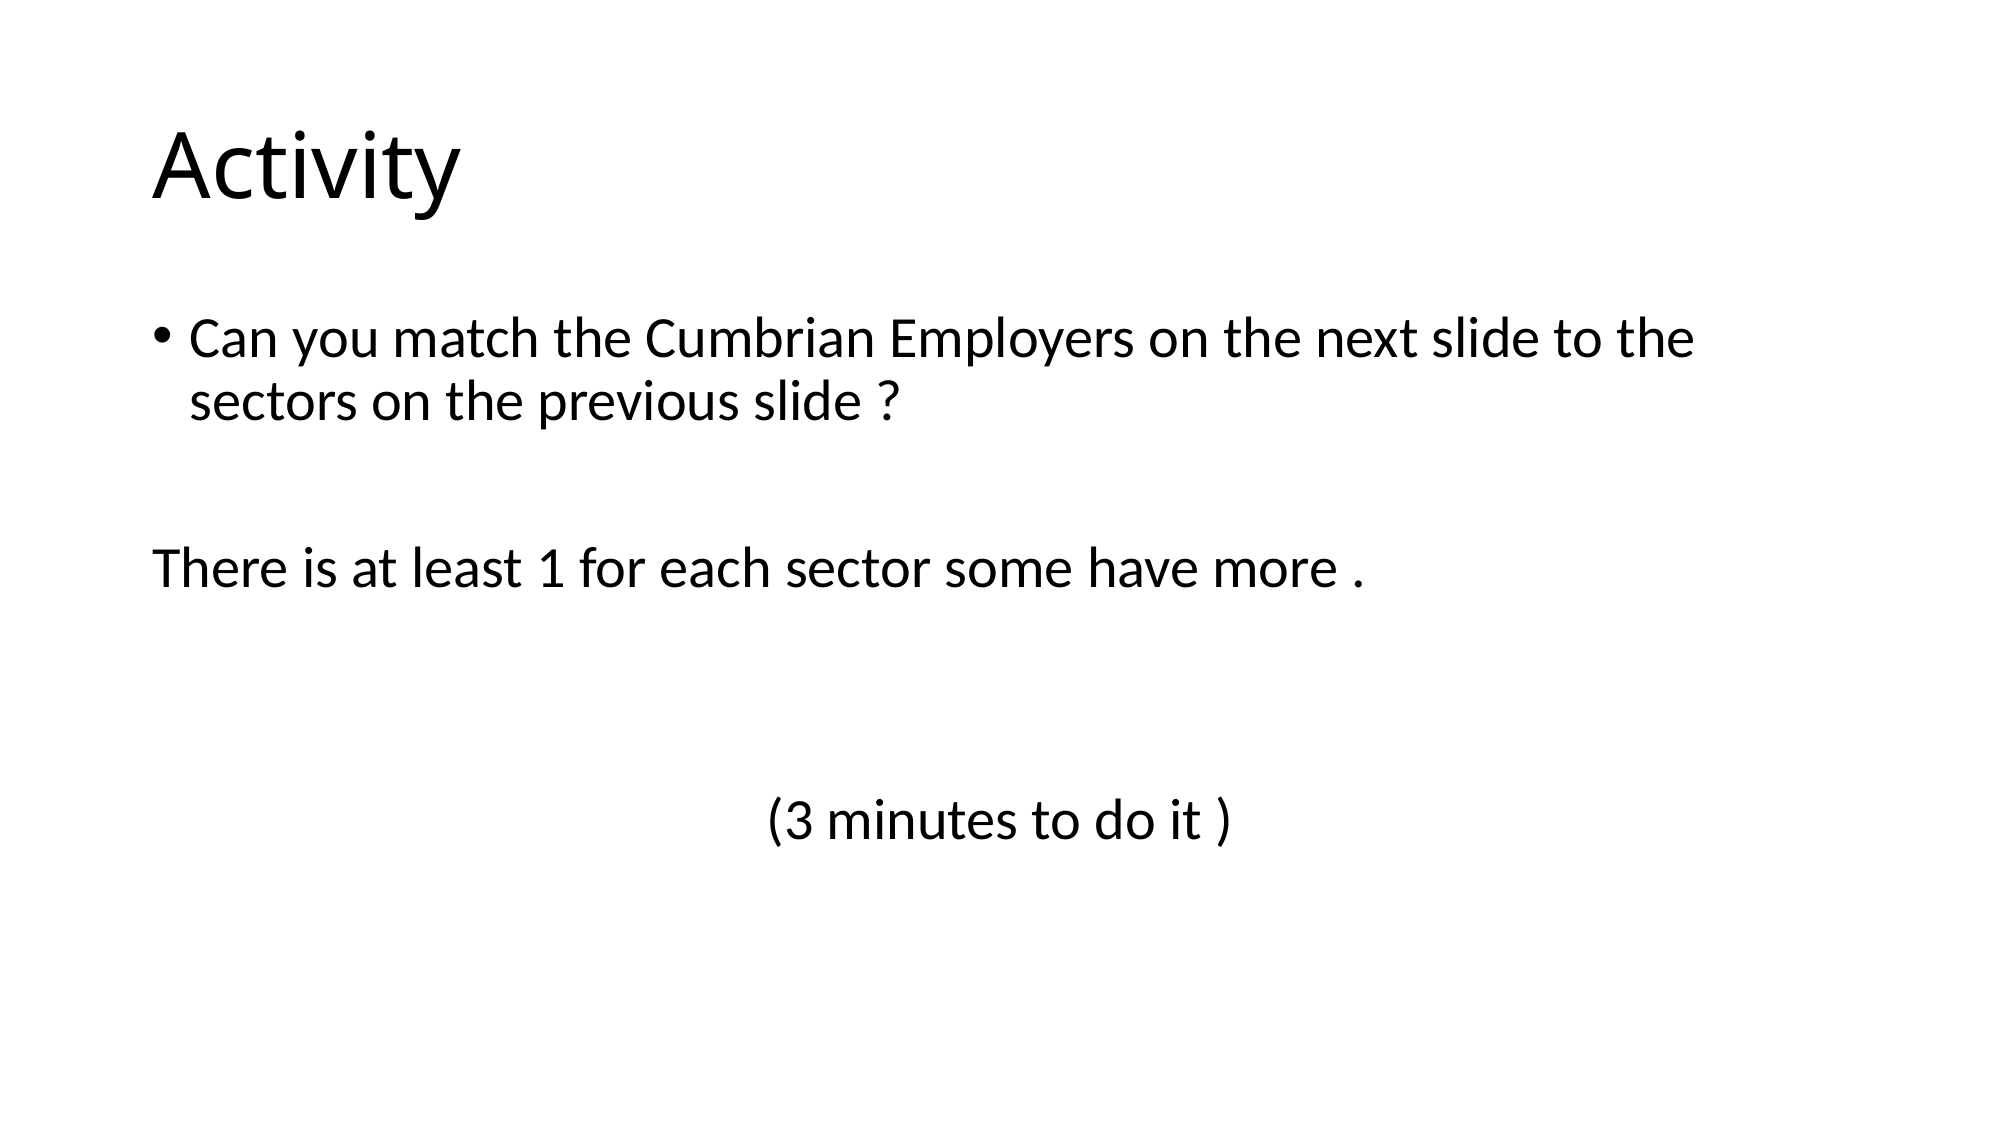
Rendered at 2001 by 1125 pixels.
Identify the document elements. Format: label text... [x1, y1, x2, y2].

list Can you match the Cumbrian Employers on the next slide to the sectors on the previous slide ? There is at least 1 for each sector some have more . (3 minutes to do it ) [137, 299, 1863, 1014]
title Activity [137, 59, 1863, 278]
